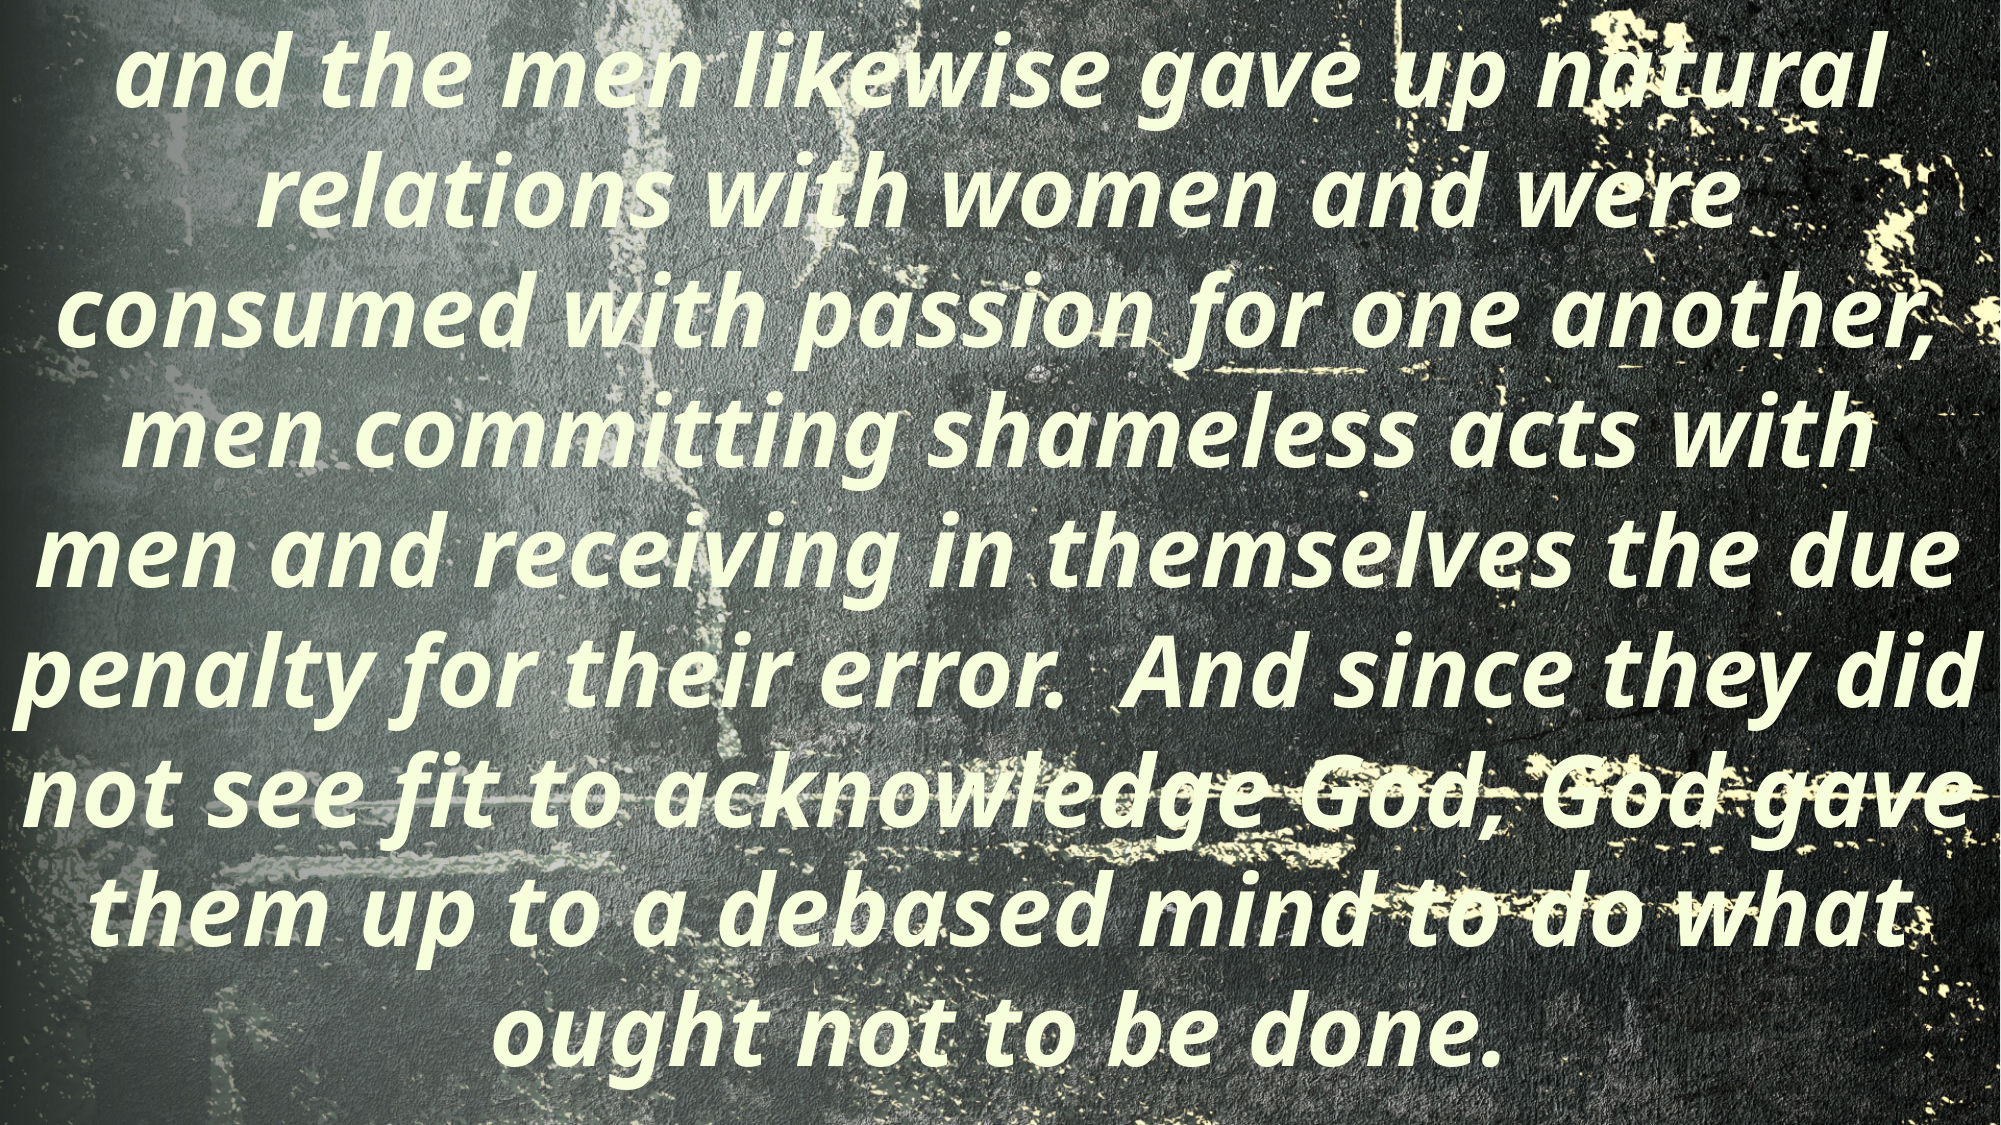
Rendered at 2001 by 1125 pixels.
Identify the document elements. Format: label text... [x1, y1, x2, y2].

picture [0, 0, 2001, 1125]
text_box and the men likewise gave up natural relations with women and were consumed with passion for one another, men committing shameless acts with men and receiving in themselves the due penalty for their error. And since they did not see fit to acknowledge God, God gave them up to a debased mind to do what ought not to be done. [0, 0, 2000, 1095]
